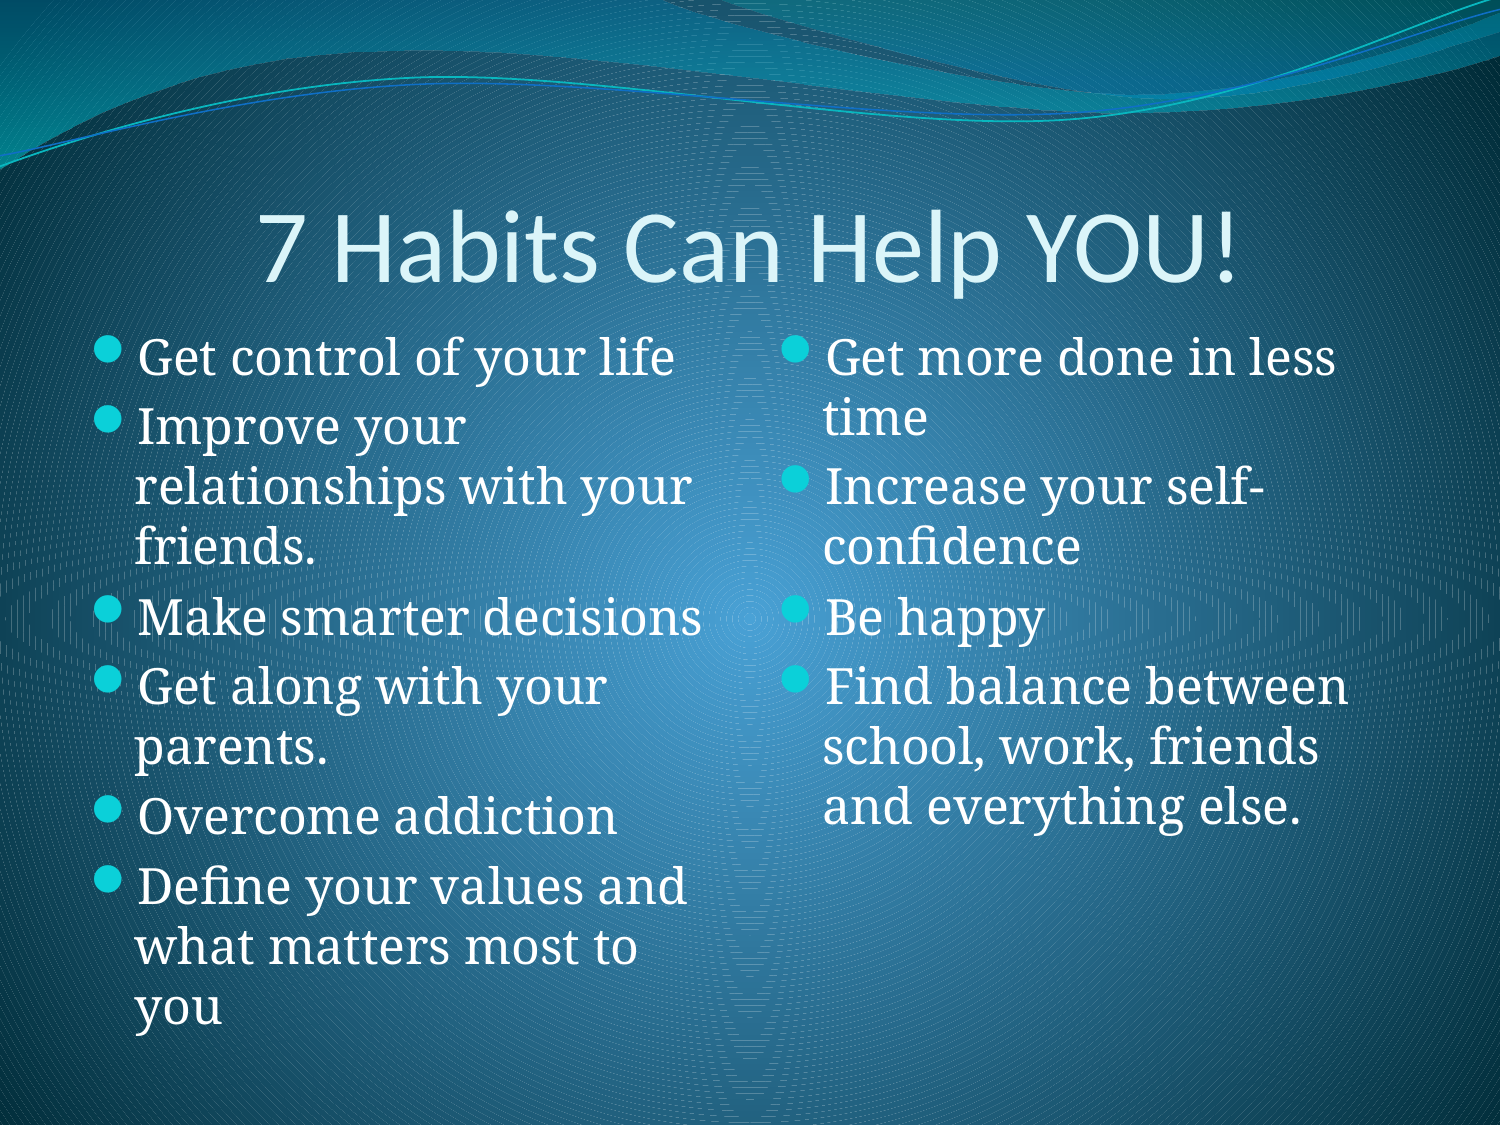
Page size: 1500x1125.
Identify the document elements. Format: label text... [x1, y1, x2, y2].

title 7 Habits Can Help YOU! [74, 115, 1426, 304]
list Get control of your life Improve your relationships with your friends. Make smarter decisions Get along with your parents. Overcome addiction Define your values and what matters most to you [74, 317, 738, 1038]
list Get more done in less time Increase your self-confidence Be happy Find balance between school, work, friends and everything else. [762, 317, 1426, 1038]
